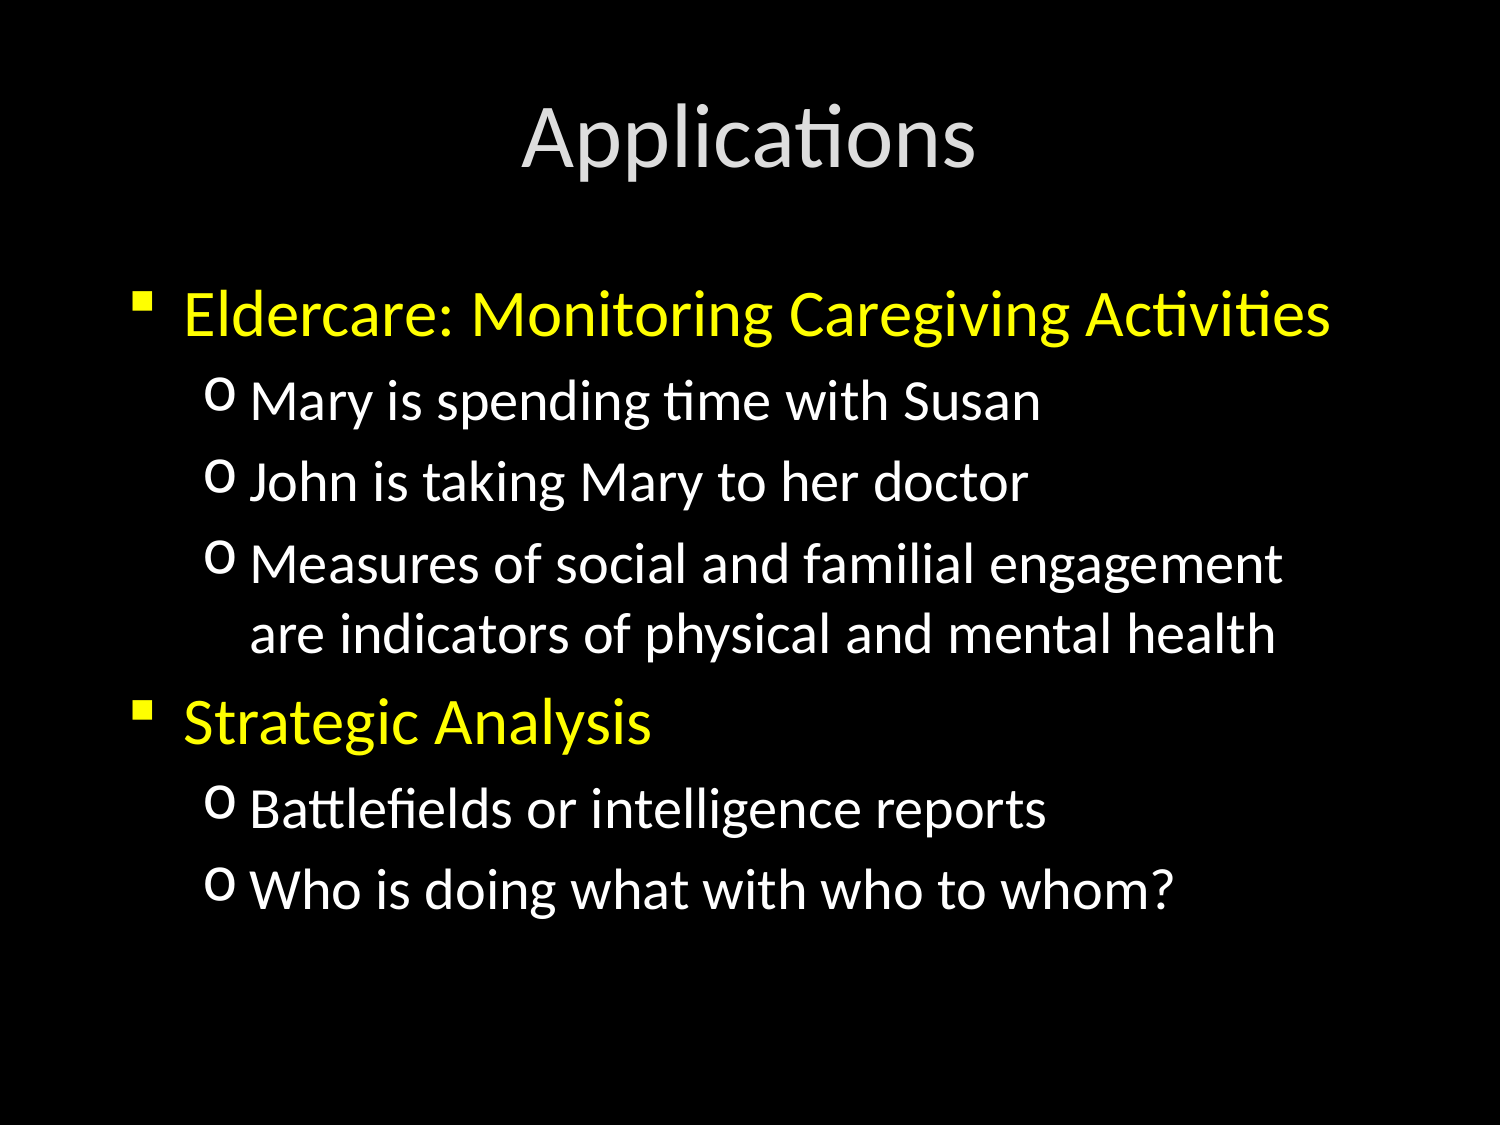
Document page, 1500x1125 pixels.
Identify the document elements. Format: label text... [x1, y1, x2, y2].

list Eldercare: Monitoring Caregiving Activities Mary is spending time with Susan John is taking Mary to her doctor Measures of social and familial engagement are indicators of physical and mental health Strategic Analysis Battlefields or intelligence reports Who is doing what with who to whom? [112, 262, 1388, 1001]
title Applications [112, 37, 1388, 226]
